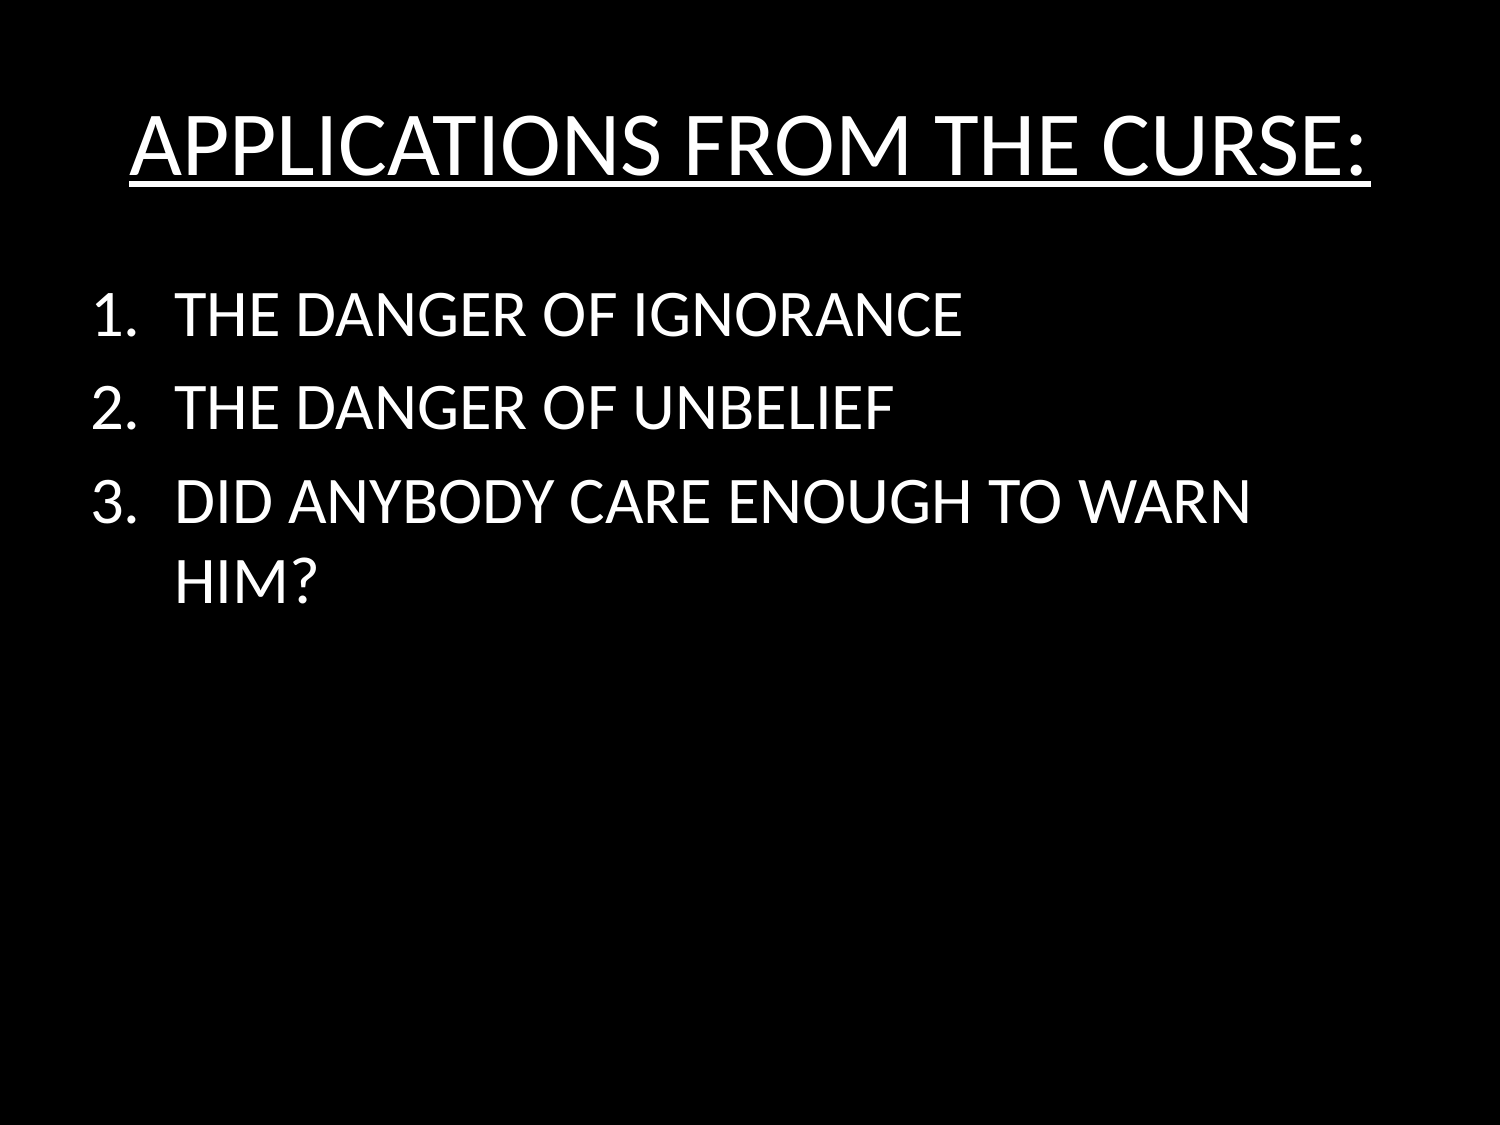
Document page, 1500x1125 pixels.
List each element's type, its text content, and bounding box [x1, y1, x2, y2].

list THE DANGER OF IGNORANCE THE DANGER OF UNBELIEF DID ANYBODY CARE ENOUGH TO WARN HIM? [75, 262, 1425, 1005]
title APPLICATIONS FROM THE CURSE: [75, 45, 1425, 233]
